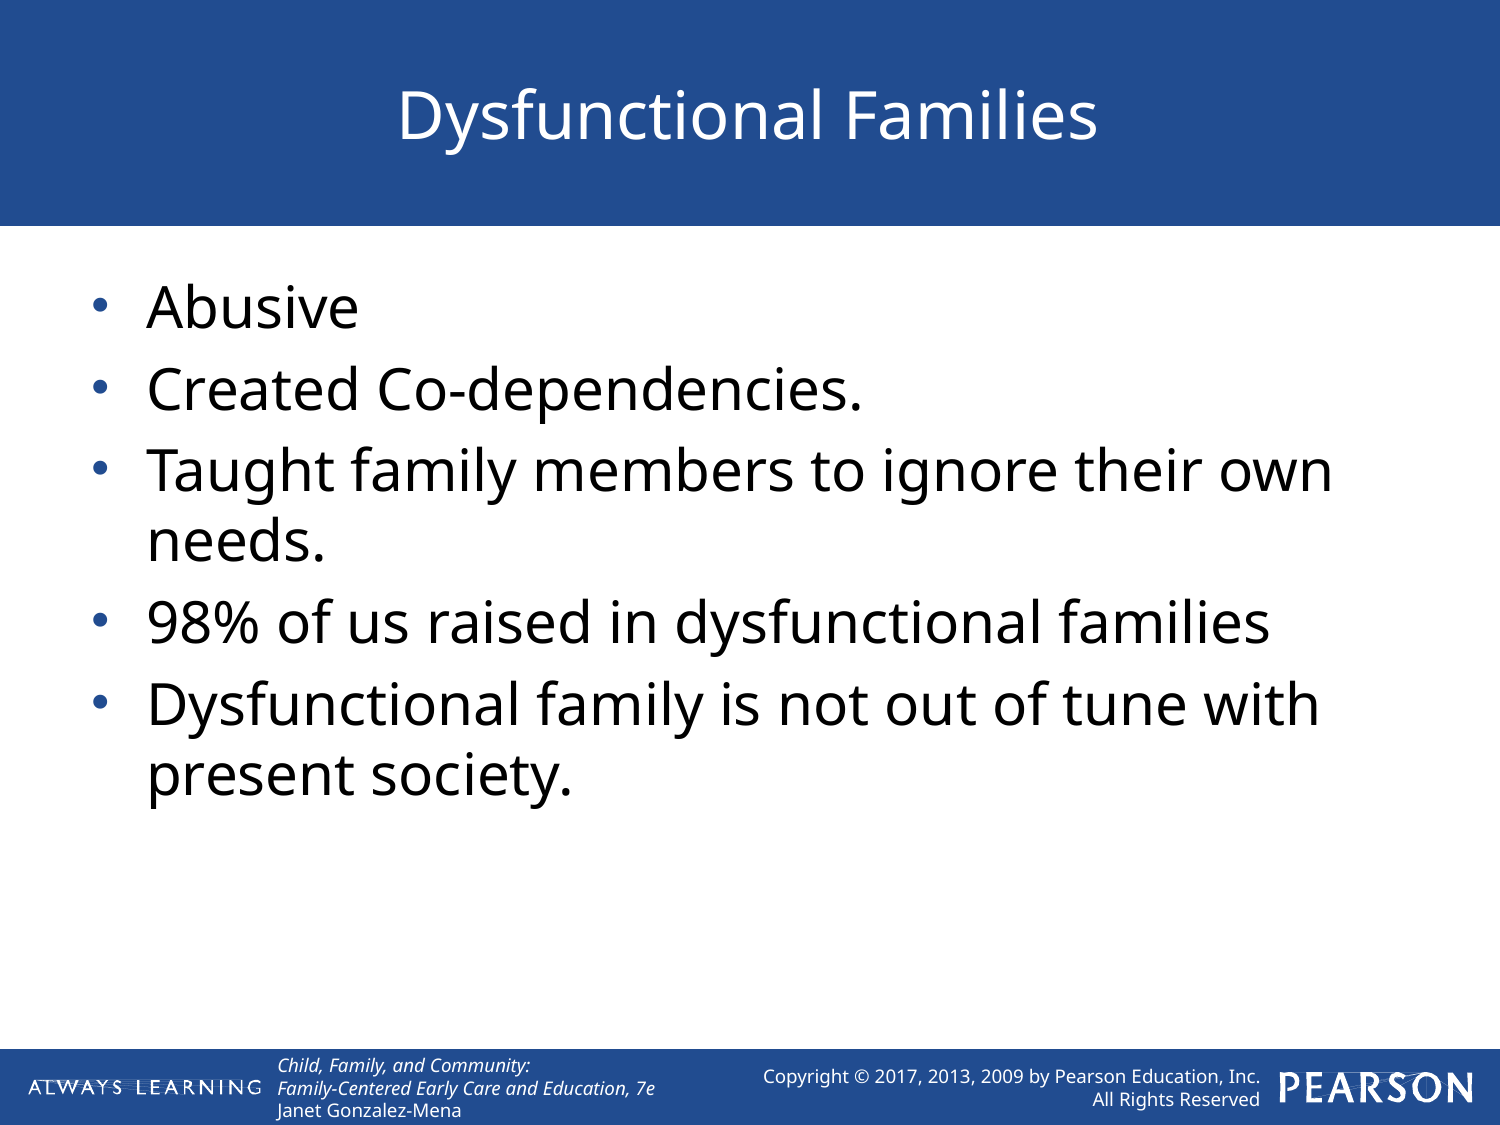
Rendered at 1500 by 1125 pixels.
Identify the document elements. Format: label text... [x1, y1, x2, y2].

title Dysfunctional Families [0, 0, 1500, 226]
list Abusive Created Co-dependencies. Taught family members to ignore their own needs. 98% of us raised in dysfunctional families Dysfunctional family is not out of tune with present society. [75, 262, 1425, 1005]
